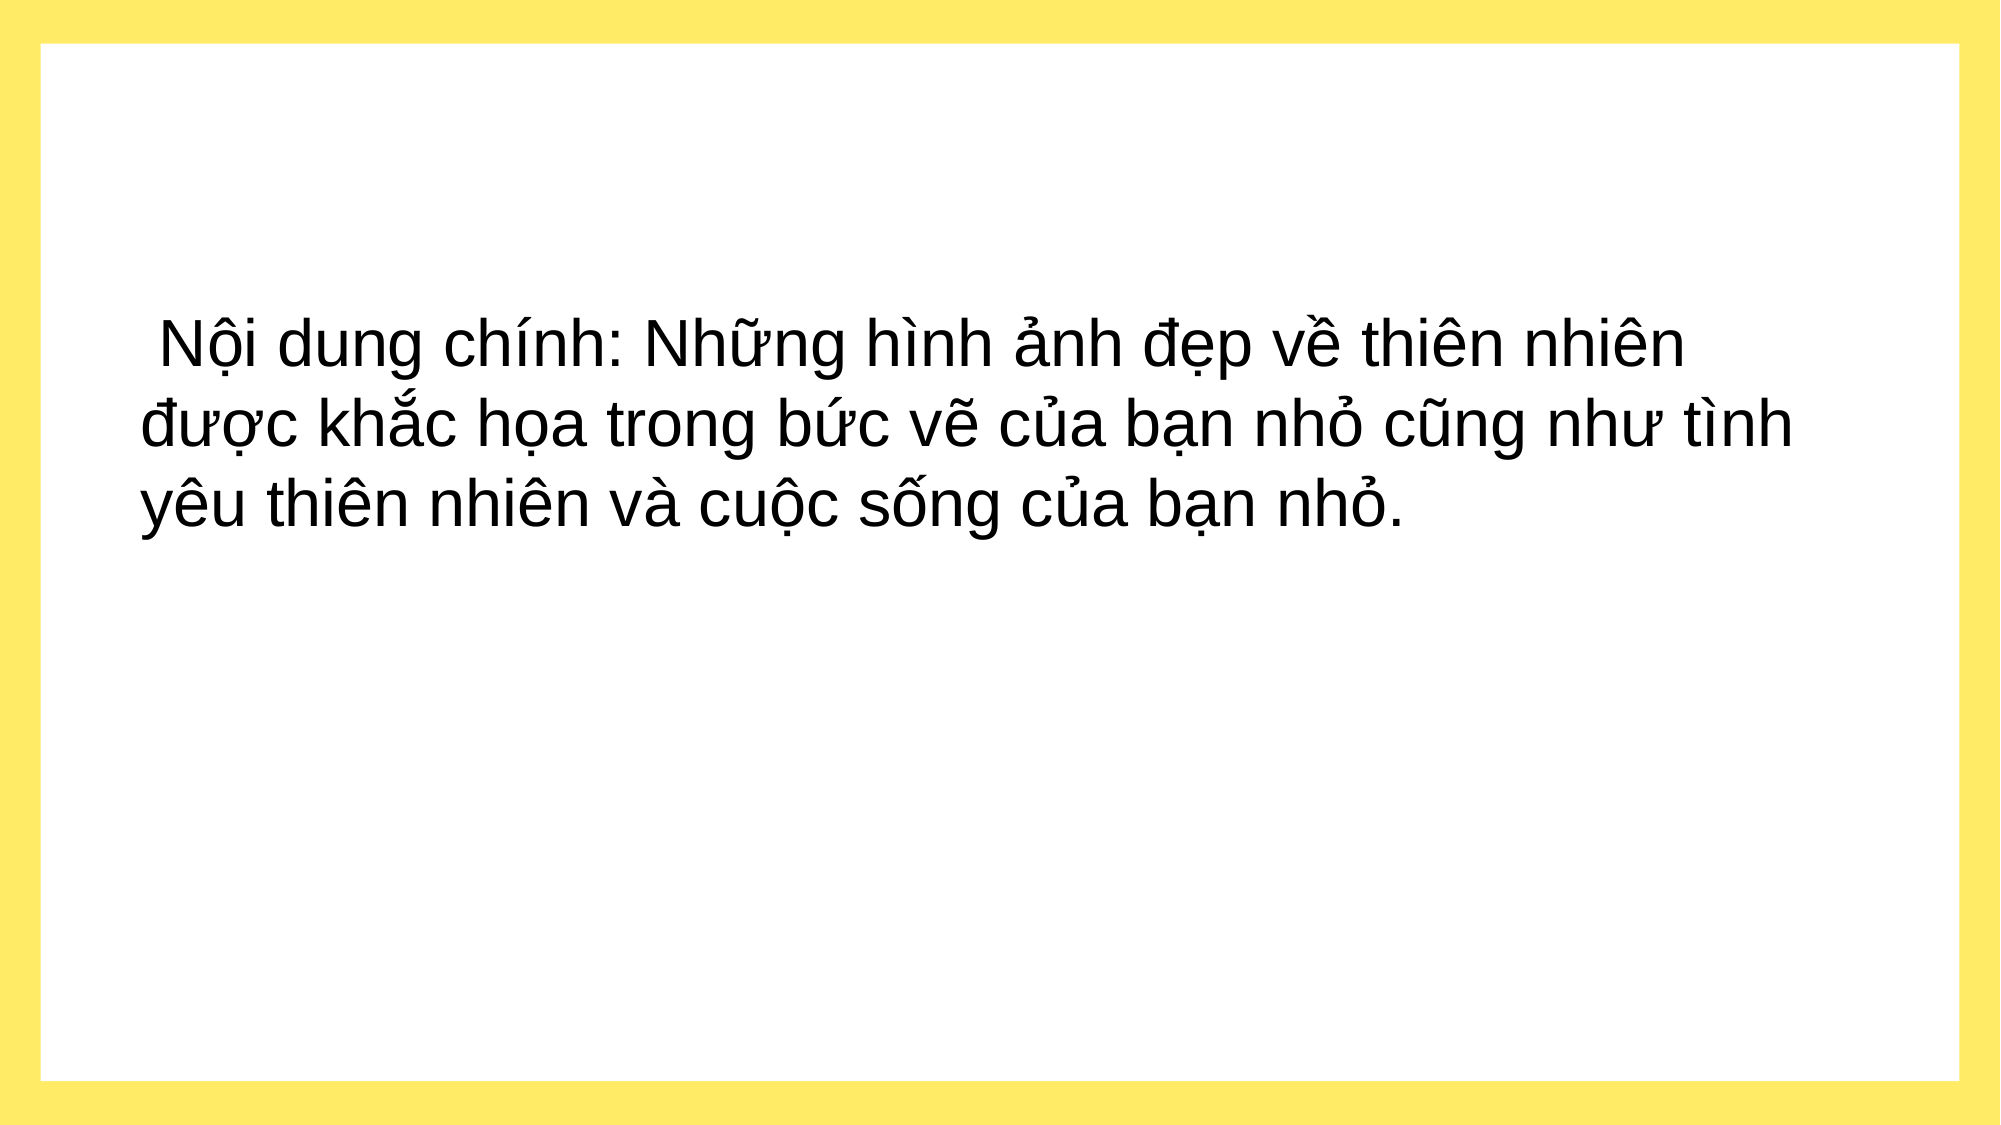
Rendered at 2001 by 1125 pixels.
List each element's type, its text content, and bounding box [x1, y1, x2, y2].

text_box Nội dung chính: Những hình ảnh đẹp về thiên nhiên được khắc họa trong bức vẽ của bạn nhỏ cũng như tình yêu thiên nhiên và cuộc sống của bạn nhỏ. [125, 292, 1837, 548]
